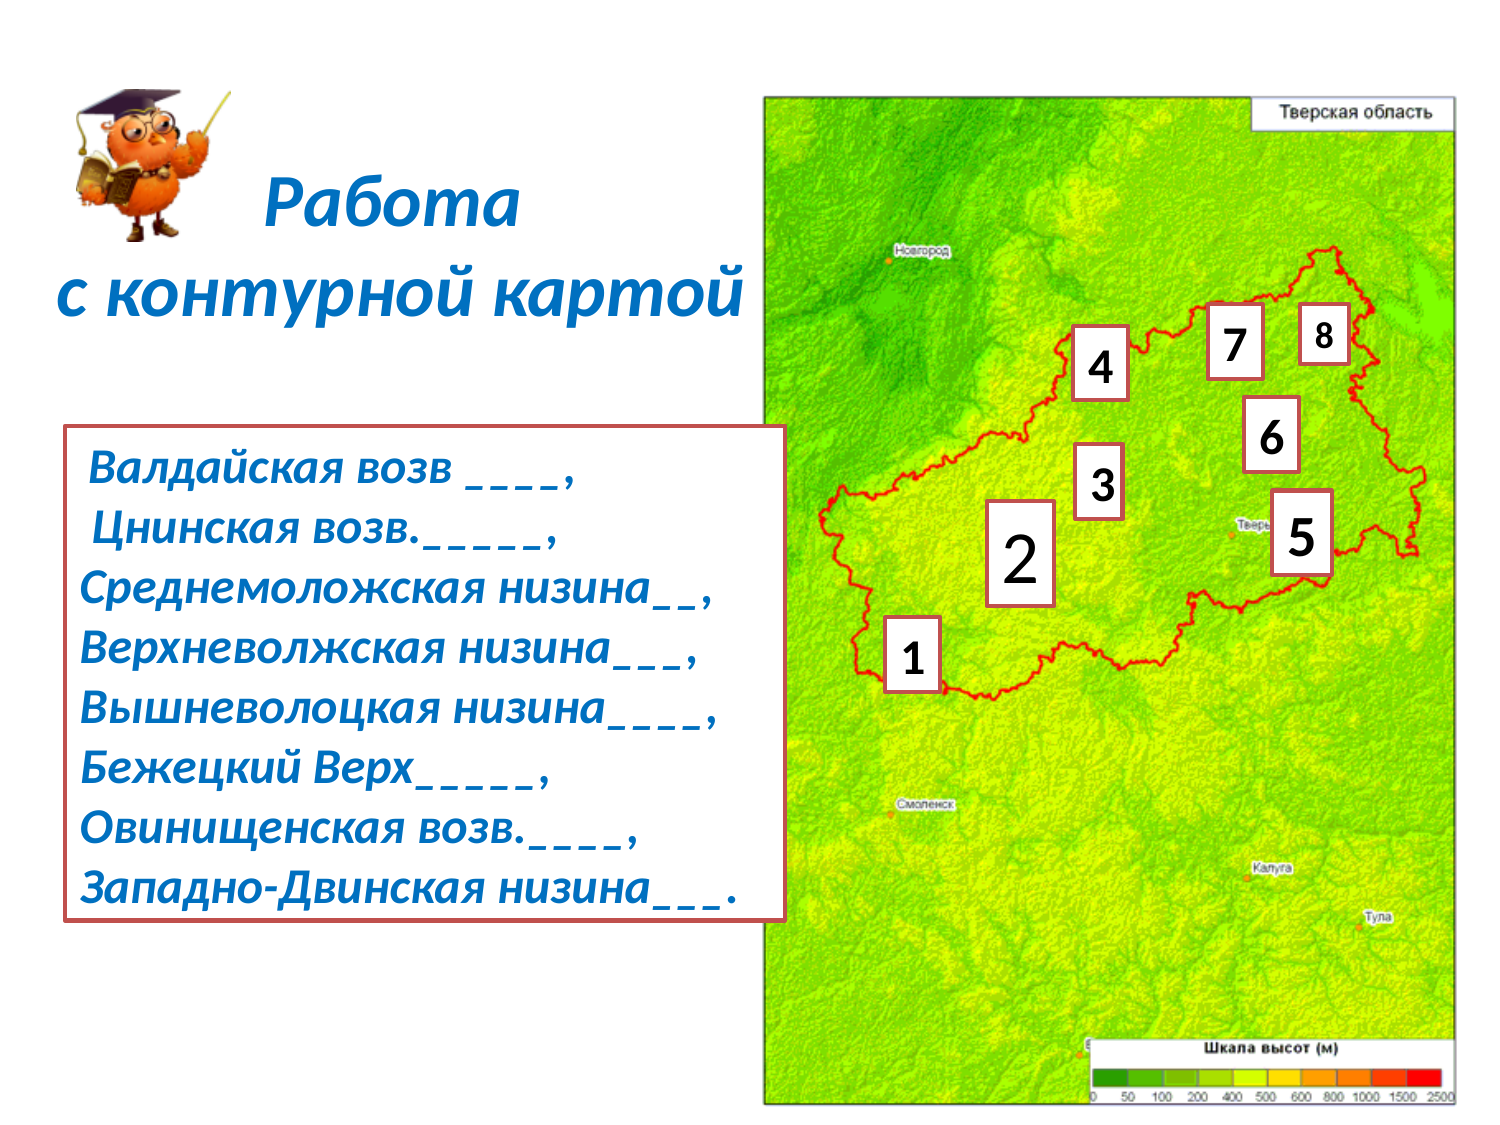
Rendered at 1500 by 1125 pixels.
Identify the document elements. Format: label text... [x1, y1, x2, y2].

text_box Валдайская возв ____, Цнинская возв._____, Среднемоложская низина__, Верхневолжская низина___, Вышневолоцкая низина____, Бежецкий Верх_____, Овинищенская возв.____, Западно-Двинская низина___. [63, 424, 732, 923]
picture [76, 89, 231, 242]
text_box Работа с контурной картой [29, 53, 774, 339]
picture [737, 75, 1480, 1125]
